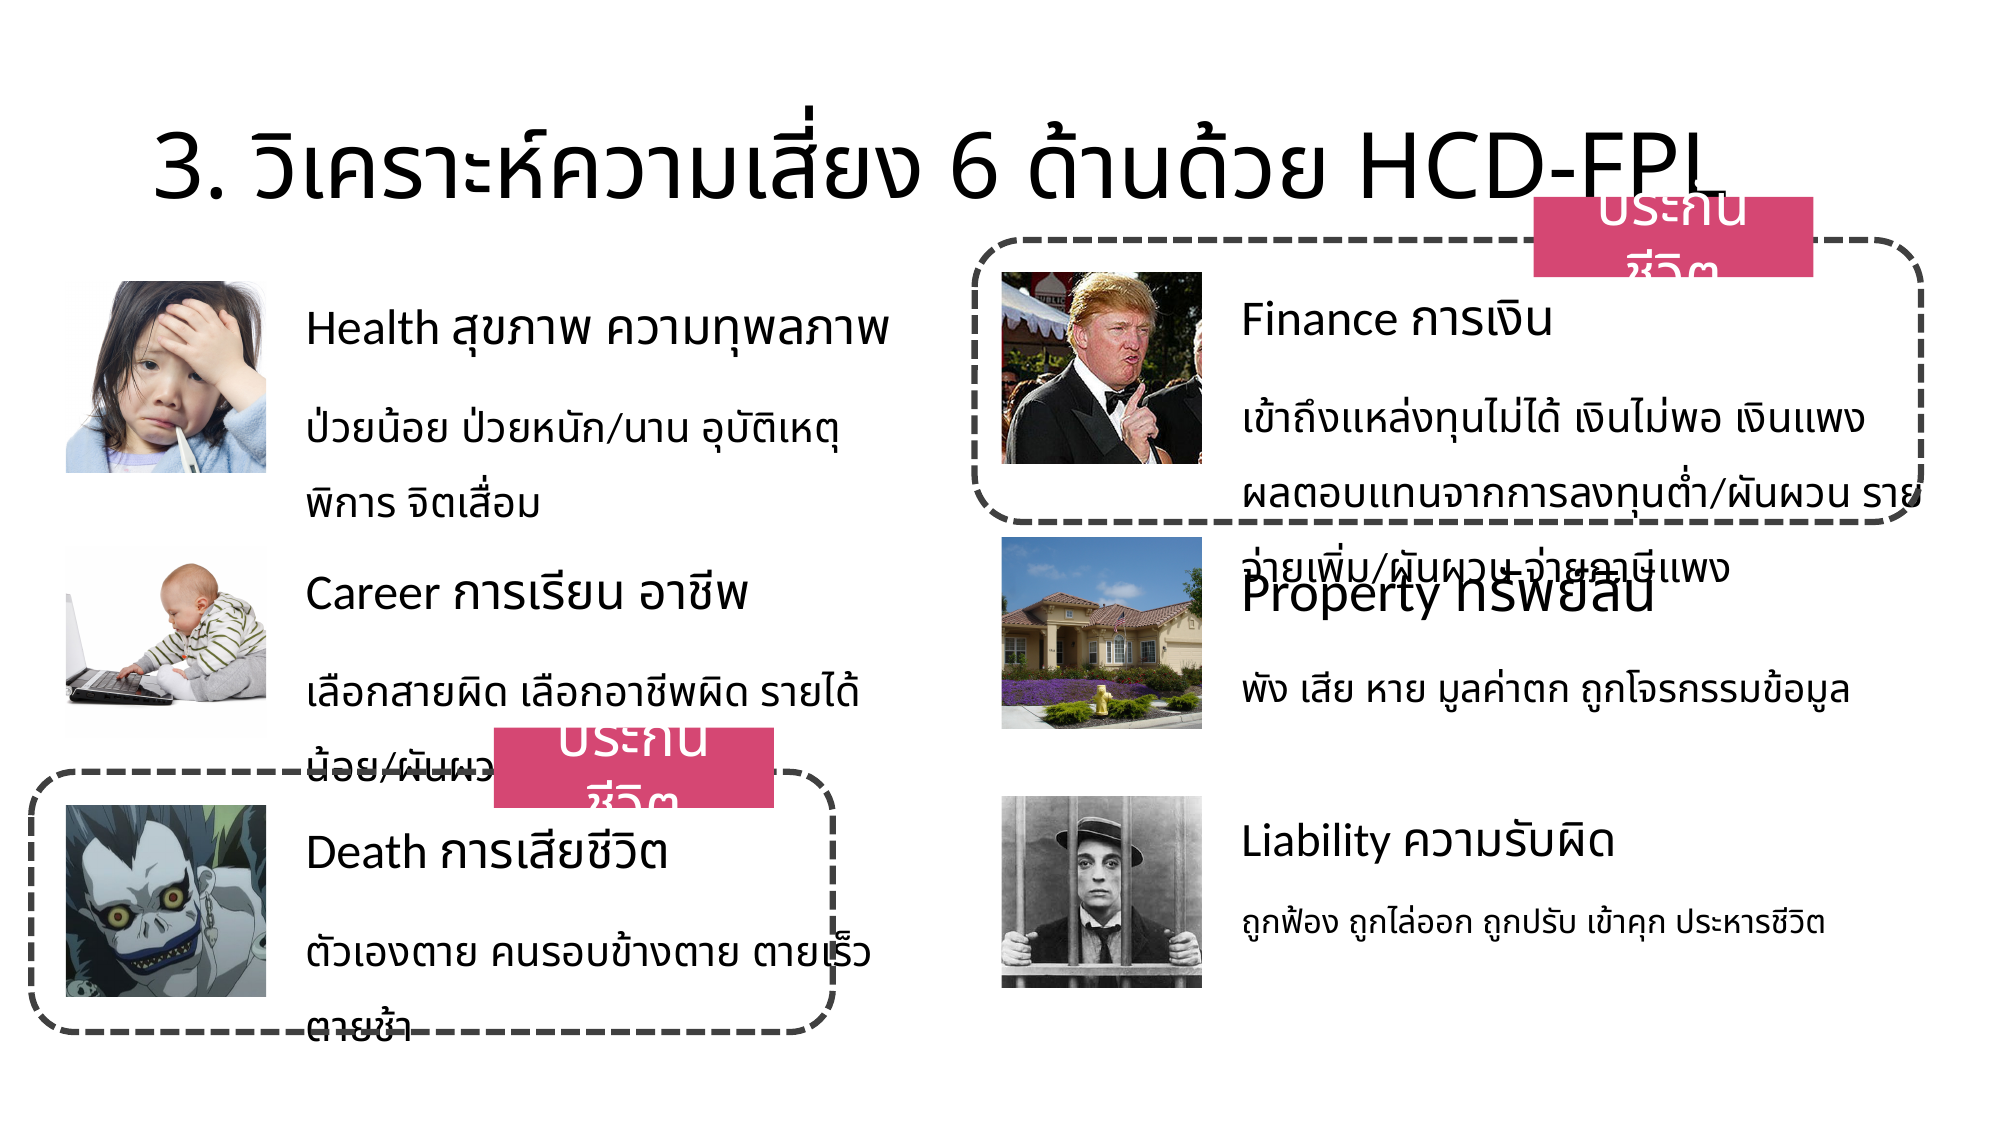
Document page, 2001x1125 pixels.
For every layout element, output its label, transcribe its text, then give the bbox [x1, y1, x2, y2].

list Health สุขภาพ ความทุพลภาพ ป่วยน้อย ป่วยหนัก/นาน อุบัติเหตุ พิการ จิตเสื่อม [290, 257, 942, 473]
text_box ประกันชีวิต [1533, 196, 1814, 278]
list Property ทรัพย์สิน พัง เสีย หาย มูลค่าตก ถูกโจรกรรมข้อมูล [1226, 522, 1877, 729]
list Death การเสียชีวิต ตัวเองตาย คนรอบข้างตาย ตายเร็ว ตายช้า [819, 781, 942, 997]
list Career การเรียน อาชีพ เลือกสายผิด เลือกอาชีพผิด รายได้น้อย/ผันผวน ตกงาน [290, 521, 977, 738]
picture [65, 546, 267, 738]
picture [65, 281, 267, 473]
list Liability ความรับผิด ถูกฟ้อง ถูกไล่ออก ถูกปรับ เข้าคุก ประหารชีวิต [1226, 771, 1877, 988]
text_box [30, 770, 834, 1034]
text_box ประกันชีวิต [493, 727, 775, 809]
title 3. วิเคราะห์ความเสี่ยง 6 ด้านด้วย HCD-FPL [137, 59, 1863, 278]
picture [65, 805, 267, 997]
picture [1001, 537, 1202, 729]
picture [1001, 272, 1202, 464]
list Finance การเงิน เข้าถึงแหล่งทุนไม่ได้ เงินไม่พอ เงินแพง ผลตอบแทนจากการลงทุนต่ำ/ผันผวน รายจ่ายเพิ่ม/ผันผวน จ่ายภาษีแพง [1902, 247, 1941, 464]
picture [1001, 796, 1202, 988]
text_box [973, 238, 1922, 523]
